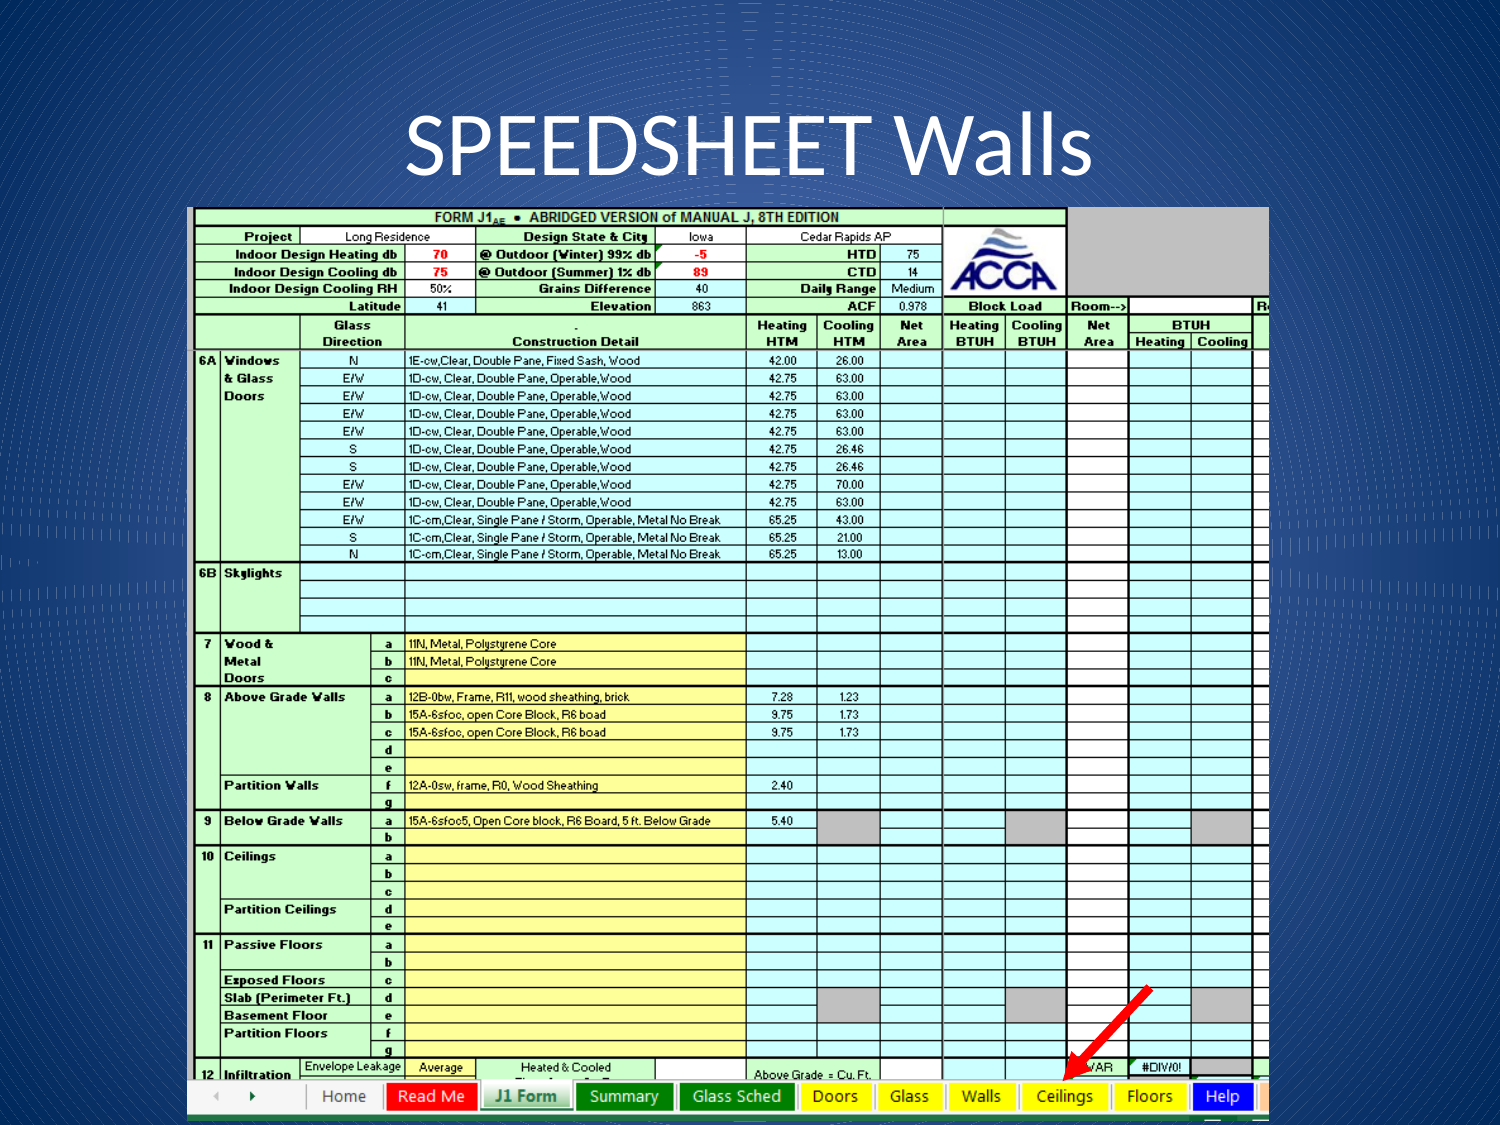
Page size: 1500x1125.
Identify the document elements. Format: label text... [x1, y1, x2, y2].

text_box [1062, 987, 1151, 1082]
picture [187, 207, 1269, 1121]
title SPEEDSHEET Walls [75, 45, 1425, 233]
